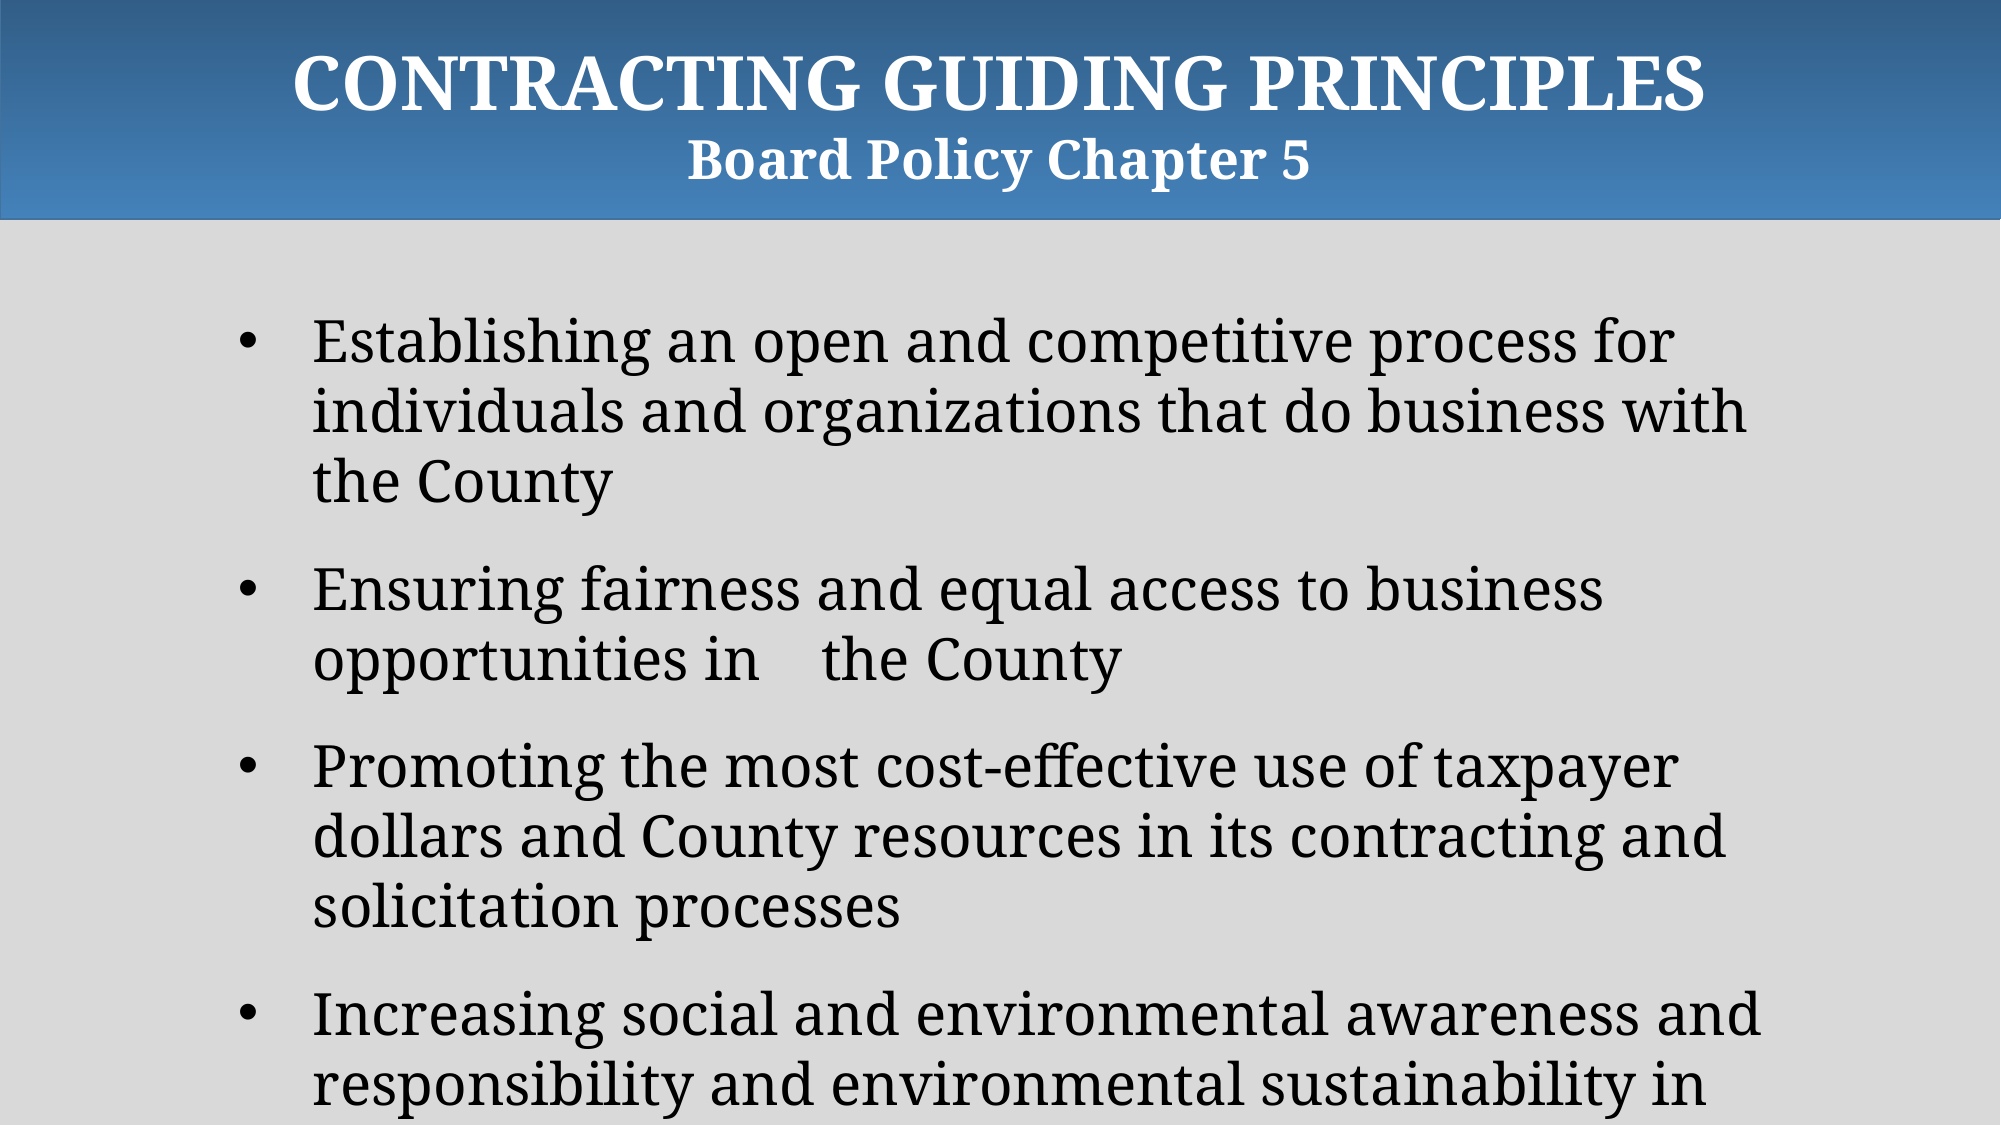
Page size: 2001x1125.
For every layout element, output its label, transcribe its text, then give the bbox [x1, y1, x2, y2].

text_box Establishing an open and competitive process for individuals and organizations that do business with the County Ensuring fairness and equal access to business opportunities in the County Promoting the most cost-effective use of taxpayer dollars and County resources in its contracting and solicitation processes Increasing social and environmental awareness and responsibility and environmental sustainability in the County [223, 297, 1797, 1125]
text_box CONTRACTING GUIDING PRINCIPLES Board Policy Chapter 5 [68, 27, 1932, 293]
text_box [0, 0, 2000, 220]
